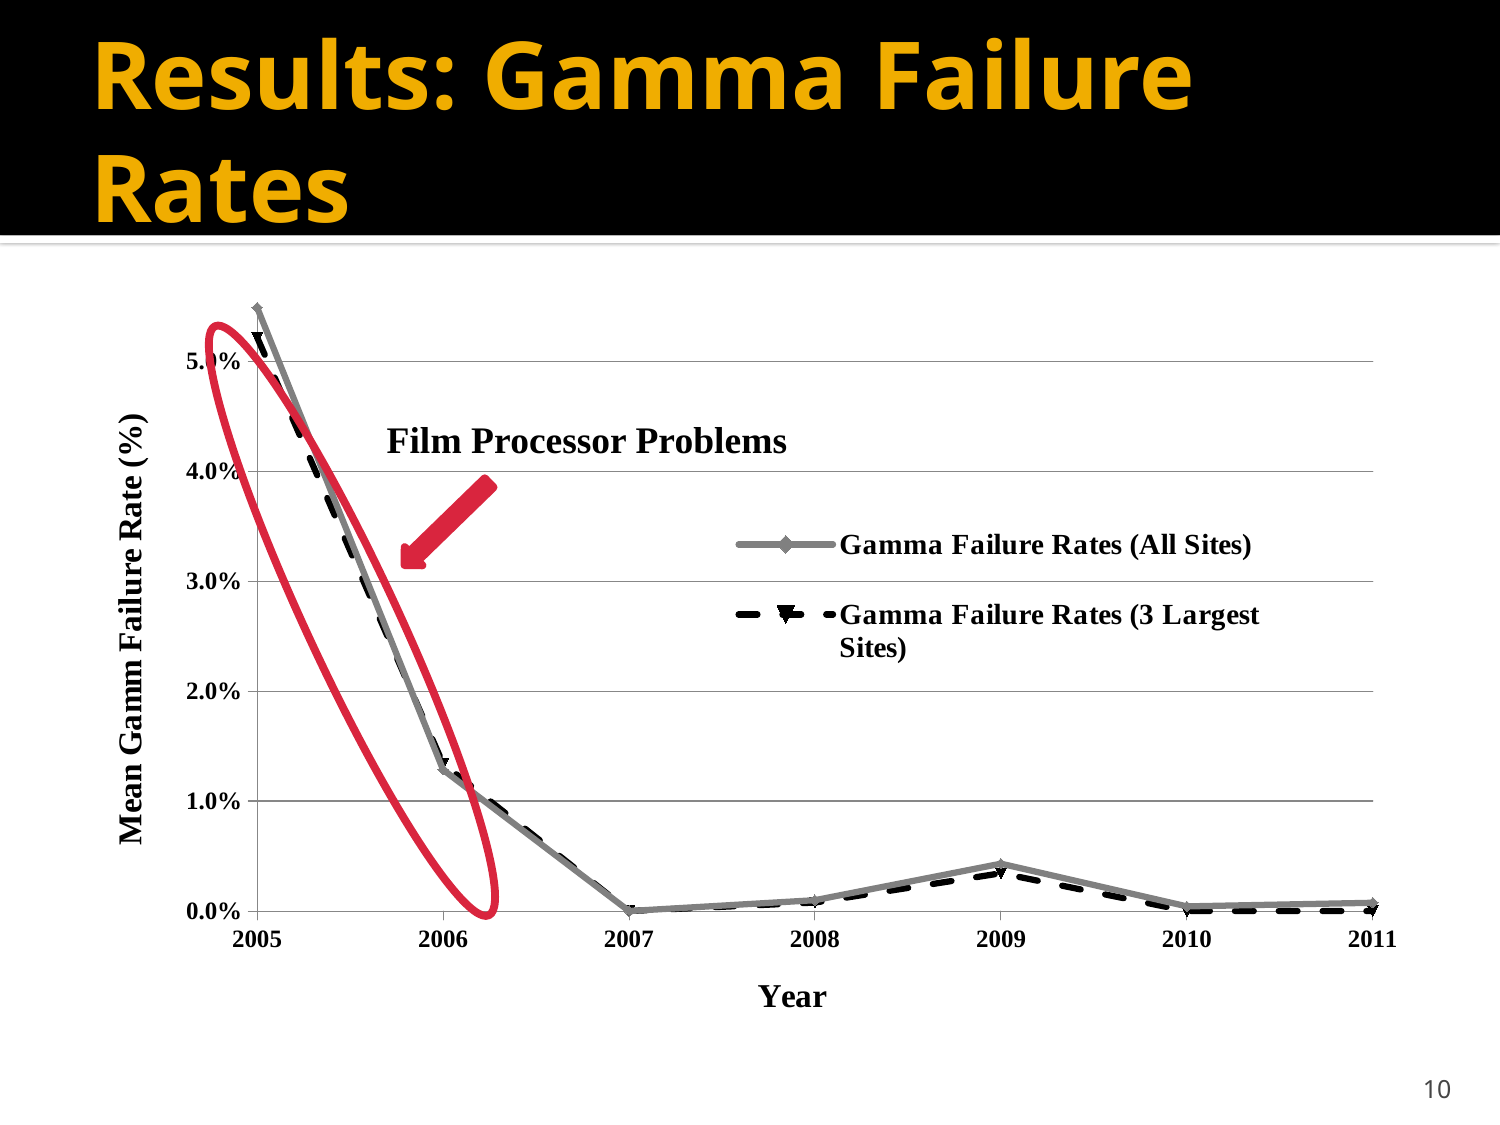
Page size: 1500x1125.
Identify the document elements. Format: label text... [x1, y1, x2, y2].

title Results: Gamma Failure Rates [75, 25, 1425, 231]
slide_number 10 [1345, 1062, 1467, 1108]
chart [74, 291, 1425, 1050]
